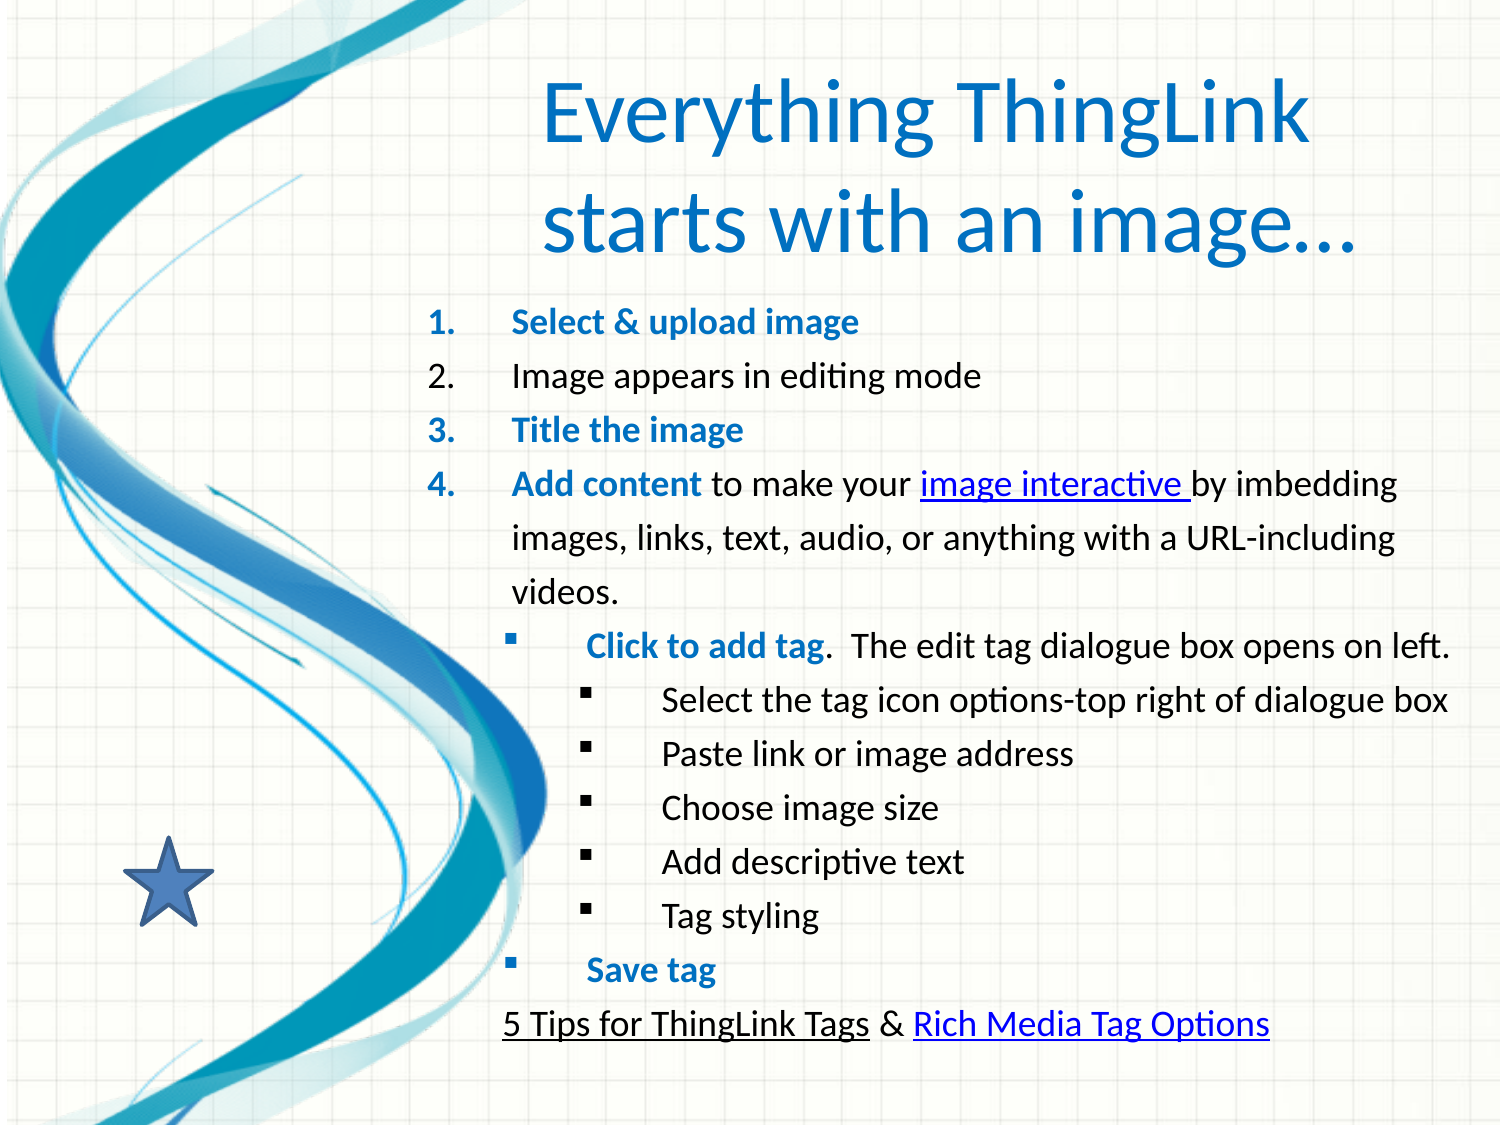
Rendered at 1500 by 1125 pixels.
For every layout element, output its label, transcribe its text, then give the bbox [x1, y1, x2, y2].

text_box Select & upload image Image appears in editing mode Title the image Add content to make your image interactive by imbedding images, links, text, audio, or anything with a URL-including videos. Click to add tag. The edit tag dialogue box opens on left. Select the tag icon options-top right of dialogue box Paste link or image address Choose image size Add descriptive text Tag styling Save tag 5 Tips for ThingLink Tags & Rich Media Tag Options [657, 280, 1488, 1063]
picture [0, 0, 1500, 1125]
text_box Everything ThingLink starts with an image… [657, 43, 1374, 279]
